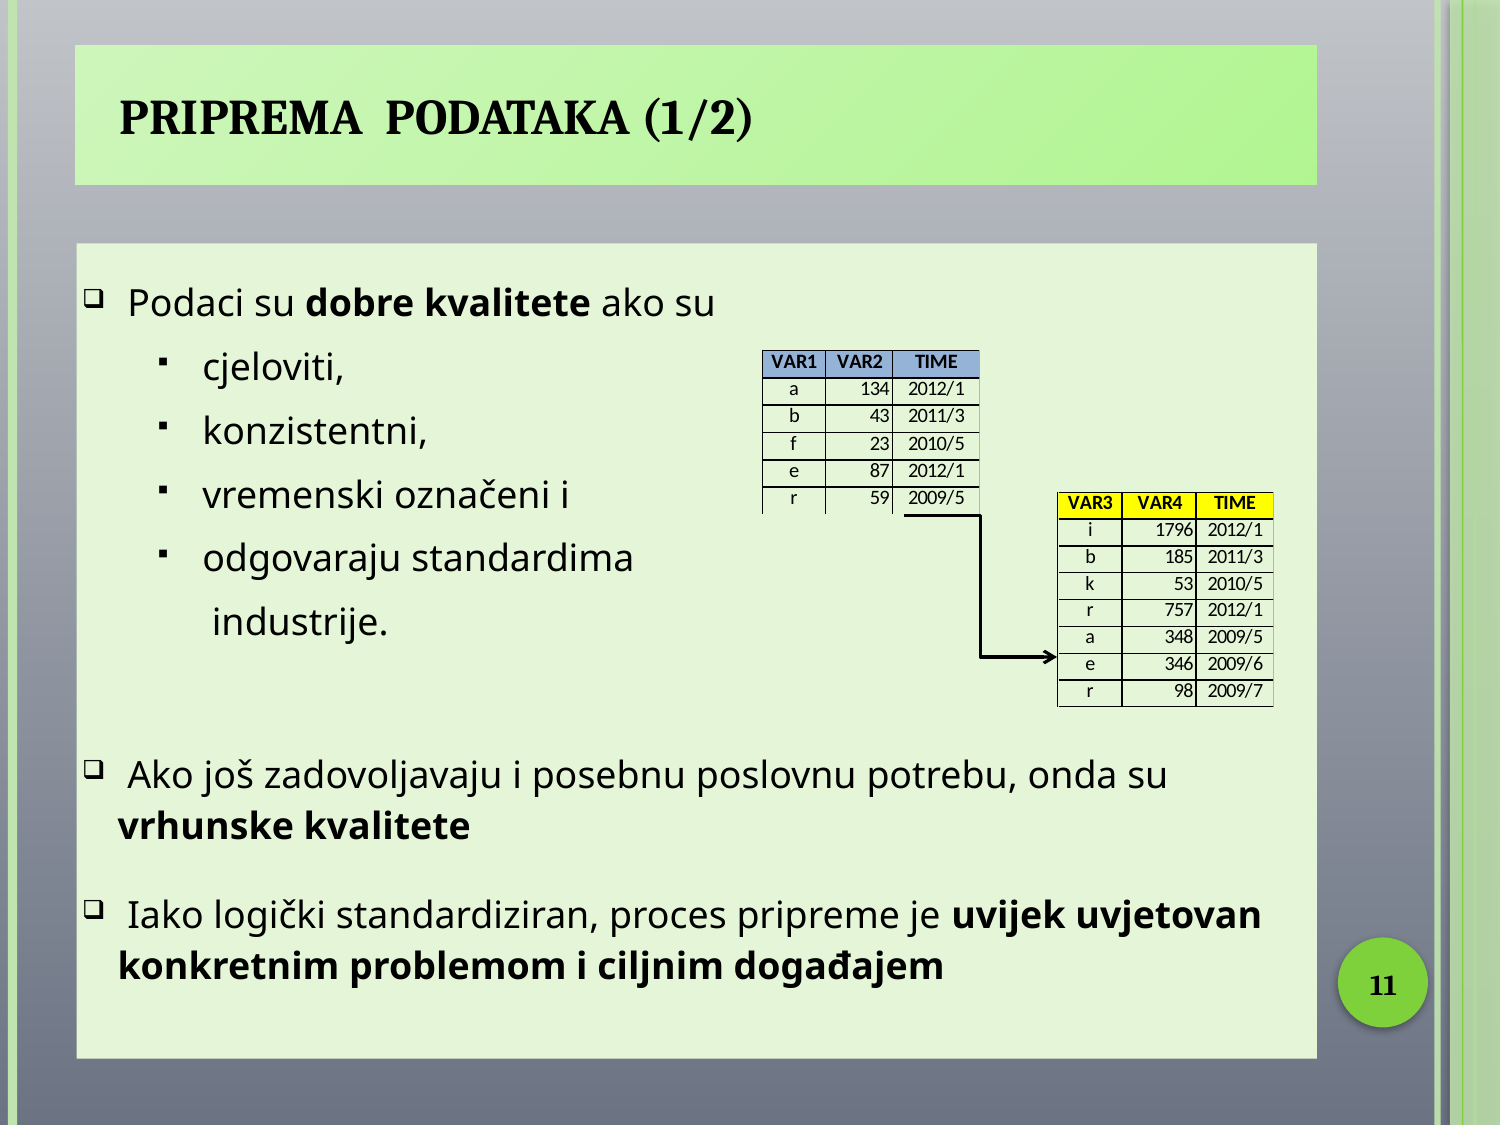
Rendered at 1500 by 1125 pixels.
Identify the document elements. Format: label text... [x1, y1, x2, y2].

title Priprema podataka (1/2) [75, 45, 1317, 185]
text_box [902, 514, 1058, 658]
picture [1056, 491, 1276, 709]
picture [761, 349, 981, 516]
text_box Podaci su dobre kvalitete ako su cjeloviti, konzistentni, vremenski označeni i odgovaraju standardima industrije. Ako još zadovoljavaju i posebnu poslovnu potrebu, onda su vrhunske kvalitete Iako logički standardiziran, proces pripreme je uvijek uvjetovan konkretnim problemom i ciljnim događajem [76, 243, 1317, 1059]
slide_number 11 [1333, 940, 1434, 1027]
